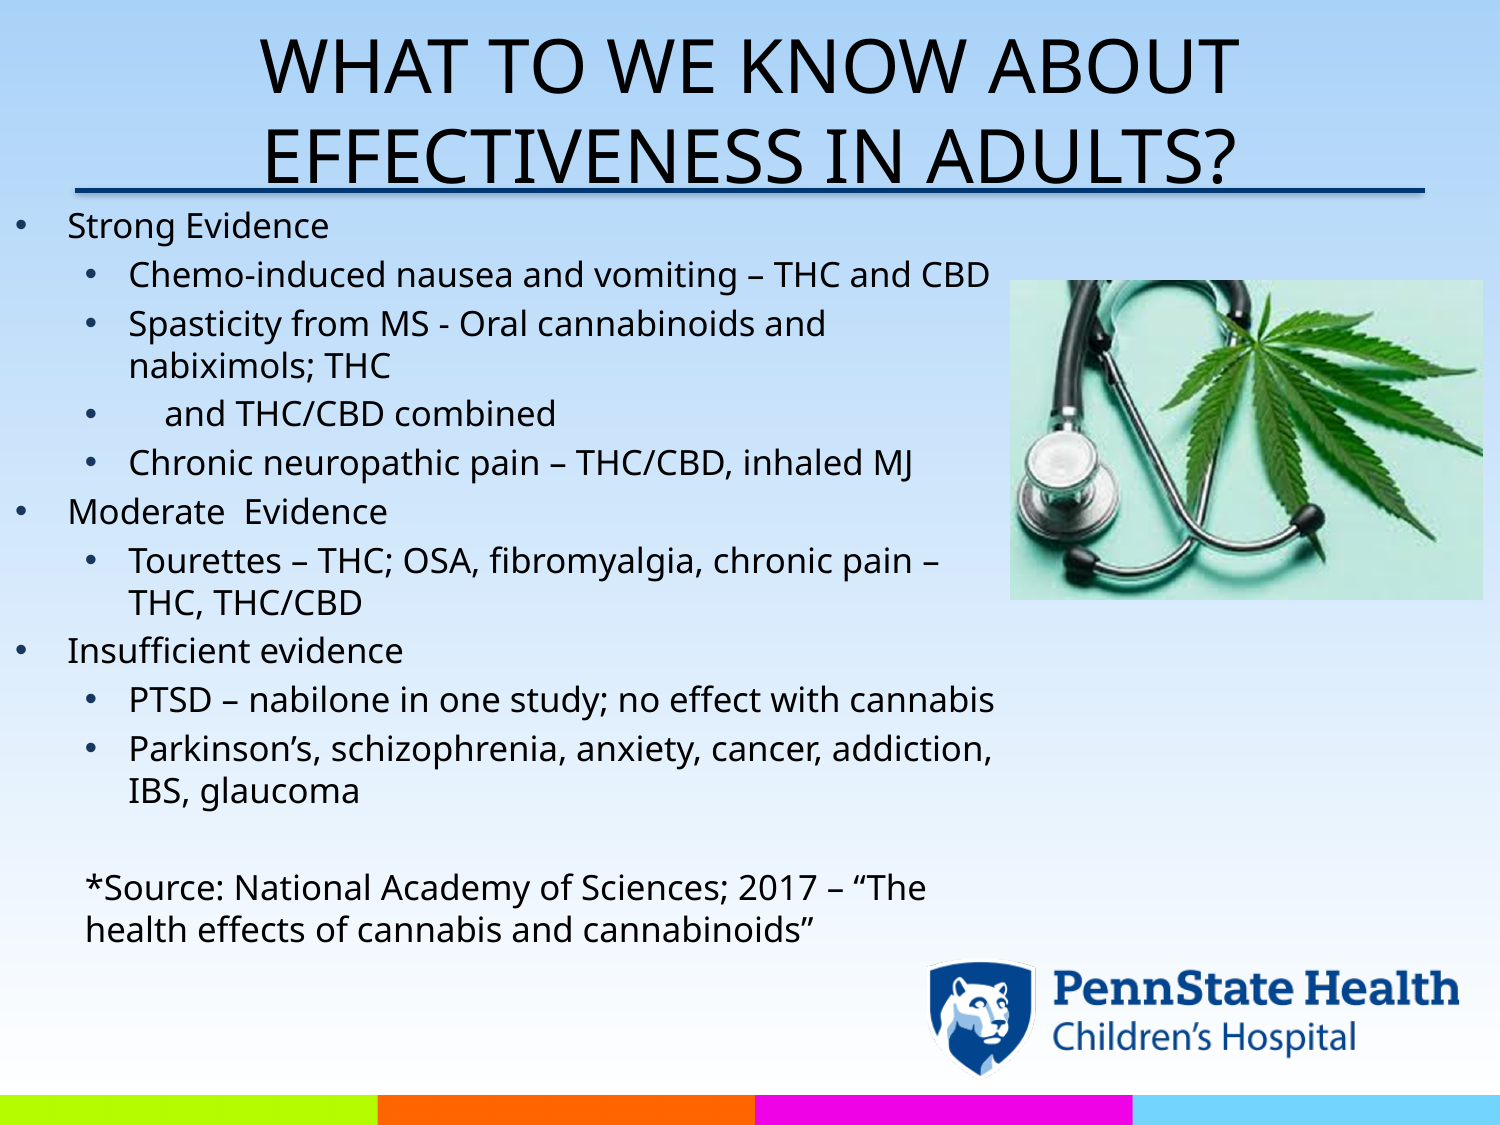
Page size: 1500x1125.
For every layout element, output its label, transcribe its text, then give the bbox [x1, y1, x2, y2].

picture [0, 1095, 1500, 1125]
title What to we know about Effectiveness in adults? [75, 0, 1425, 219]
picture [1010, 280, 1483, 600]
list Strong Evidence Chemo-induced nausea and vomiting – THC and CBD Spasticity from MS - Oral cannabinoids and nabiximols; THC and THC/CBD combined Chronic neuropathic pain – THC/CBD, inhaled MJ Moderate Evidence Tourettes – THC; OSA, fibromyalgia, chronic pain – THC, THC/CBD Insufficient evidence PTSD – nabilone in one study; no effect with cannabis Parkinson’s, schizophrenia, anxiety, cancer, addiction, IBS, glaucoma *Source: National Academy of Sciences; 2017 – “The health effects of cannabis and cannabinoids” [0, 196, 1029, 967]
